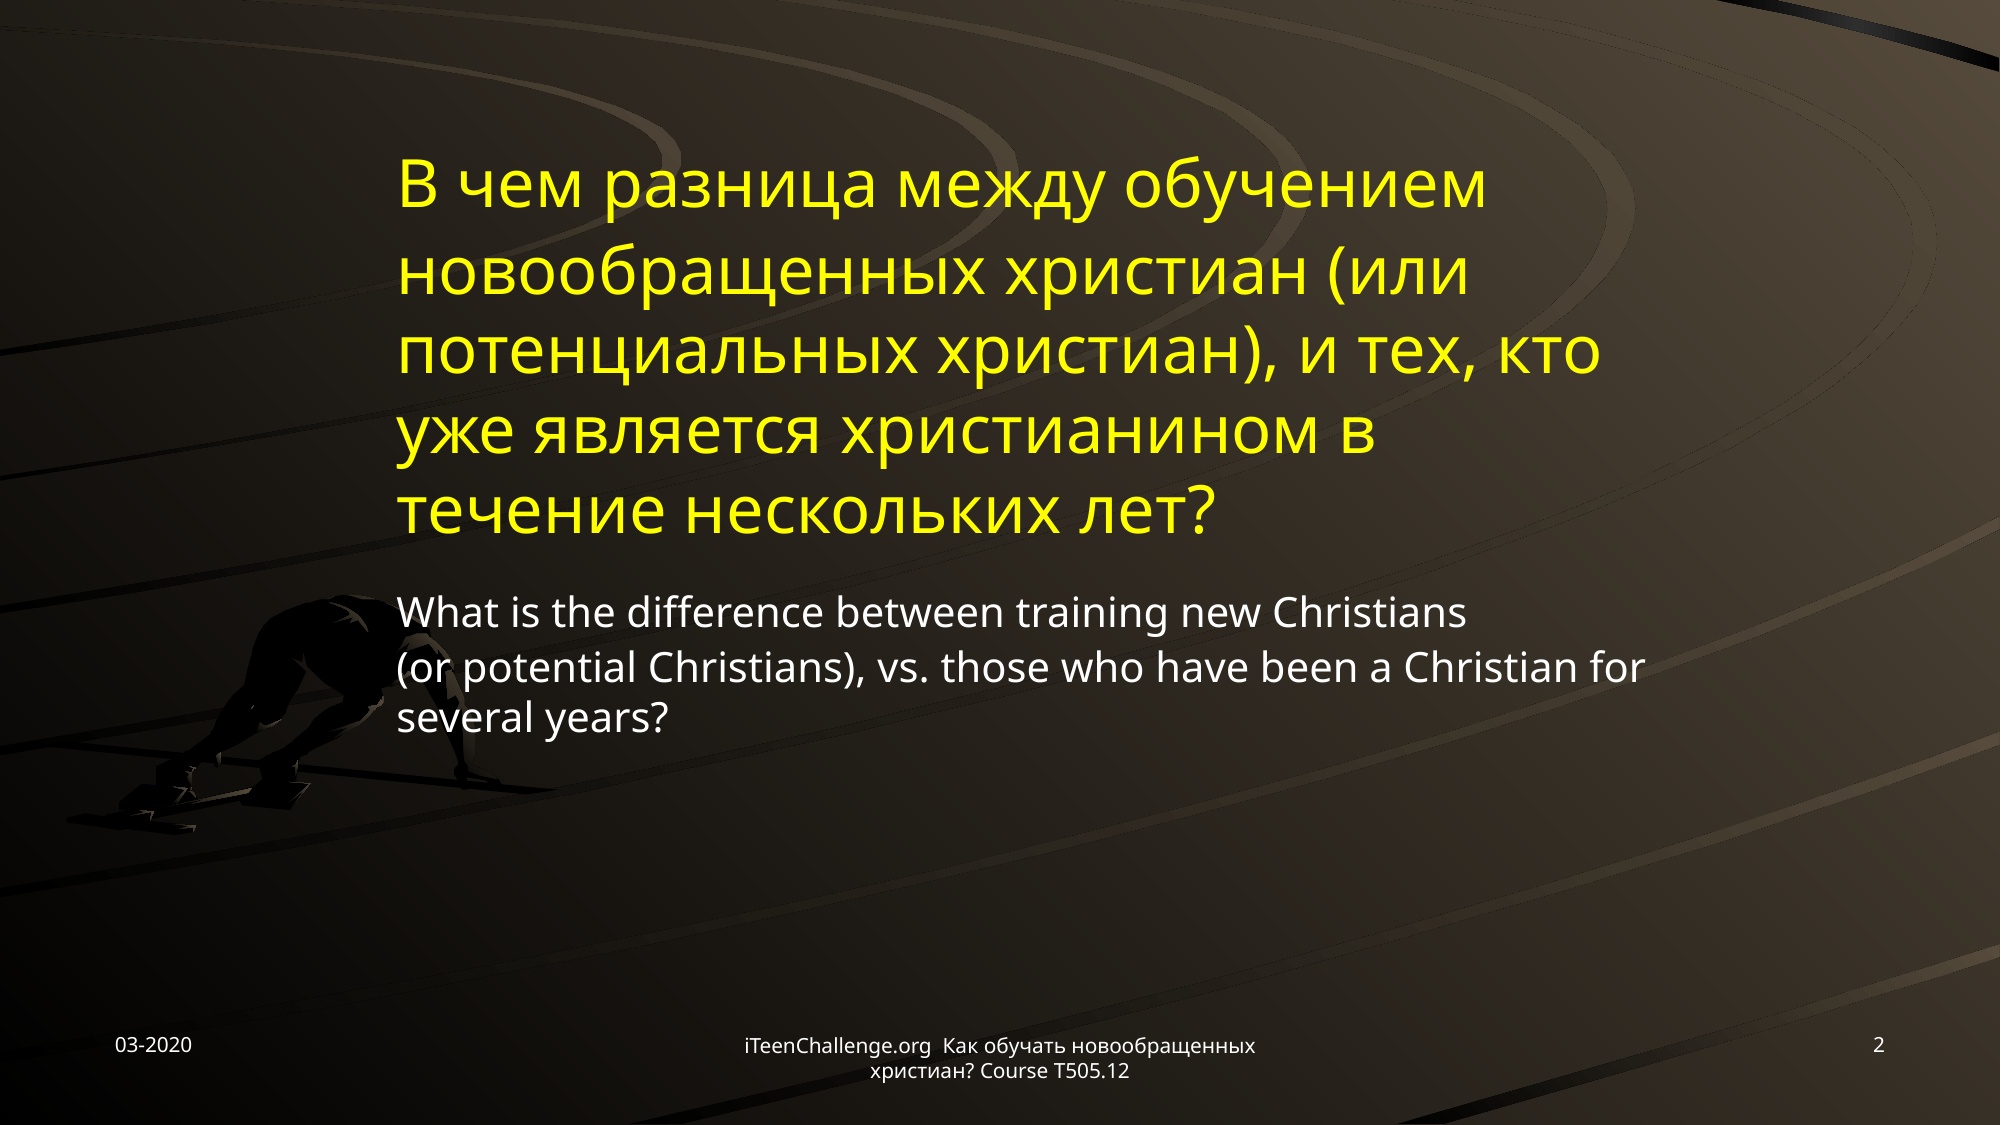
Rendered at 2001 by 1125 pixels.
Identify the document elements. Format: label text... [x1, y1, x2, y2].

slide_number 03-2020 [99, 1023, 567, 1100]
footer iTeenChallenge.org Как обучать новообращенных христиан? Course T505.12 [683, 1024, 1317, 1101]
list В чем разница между обучением новообращенных христиан (или потенциальных христиан), и тех, кто уже является христианином в течение нескольких лет? What is the difference between training new Christians (or potential Christians), vs. those who have been a Christian for several years? [324, 99, 1676, 1006]
slide_number 2 [1433, 1023, 1901, 1100]
